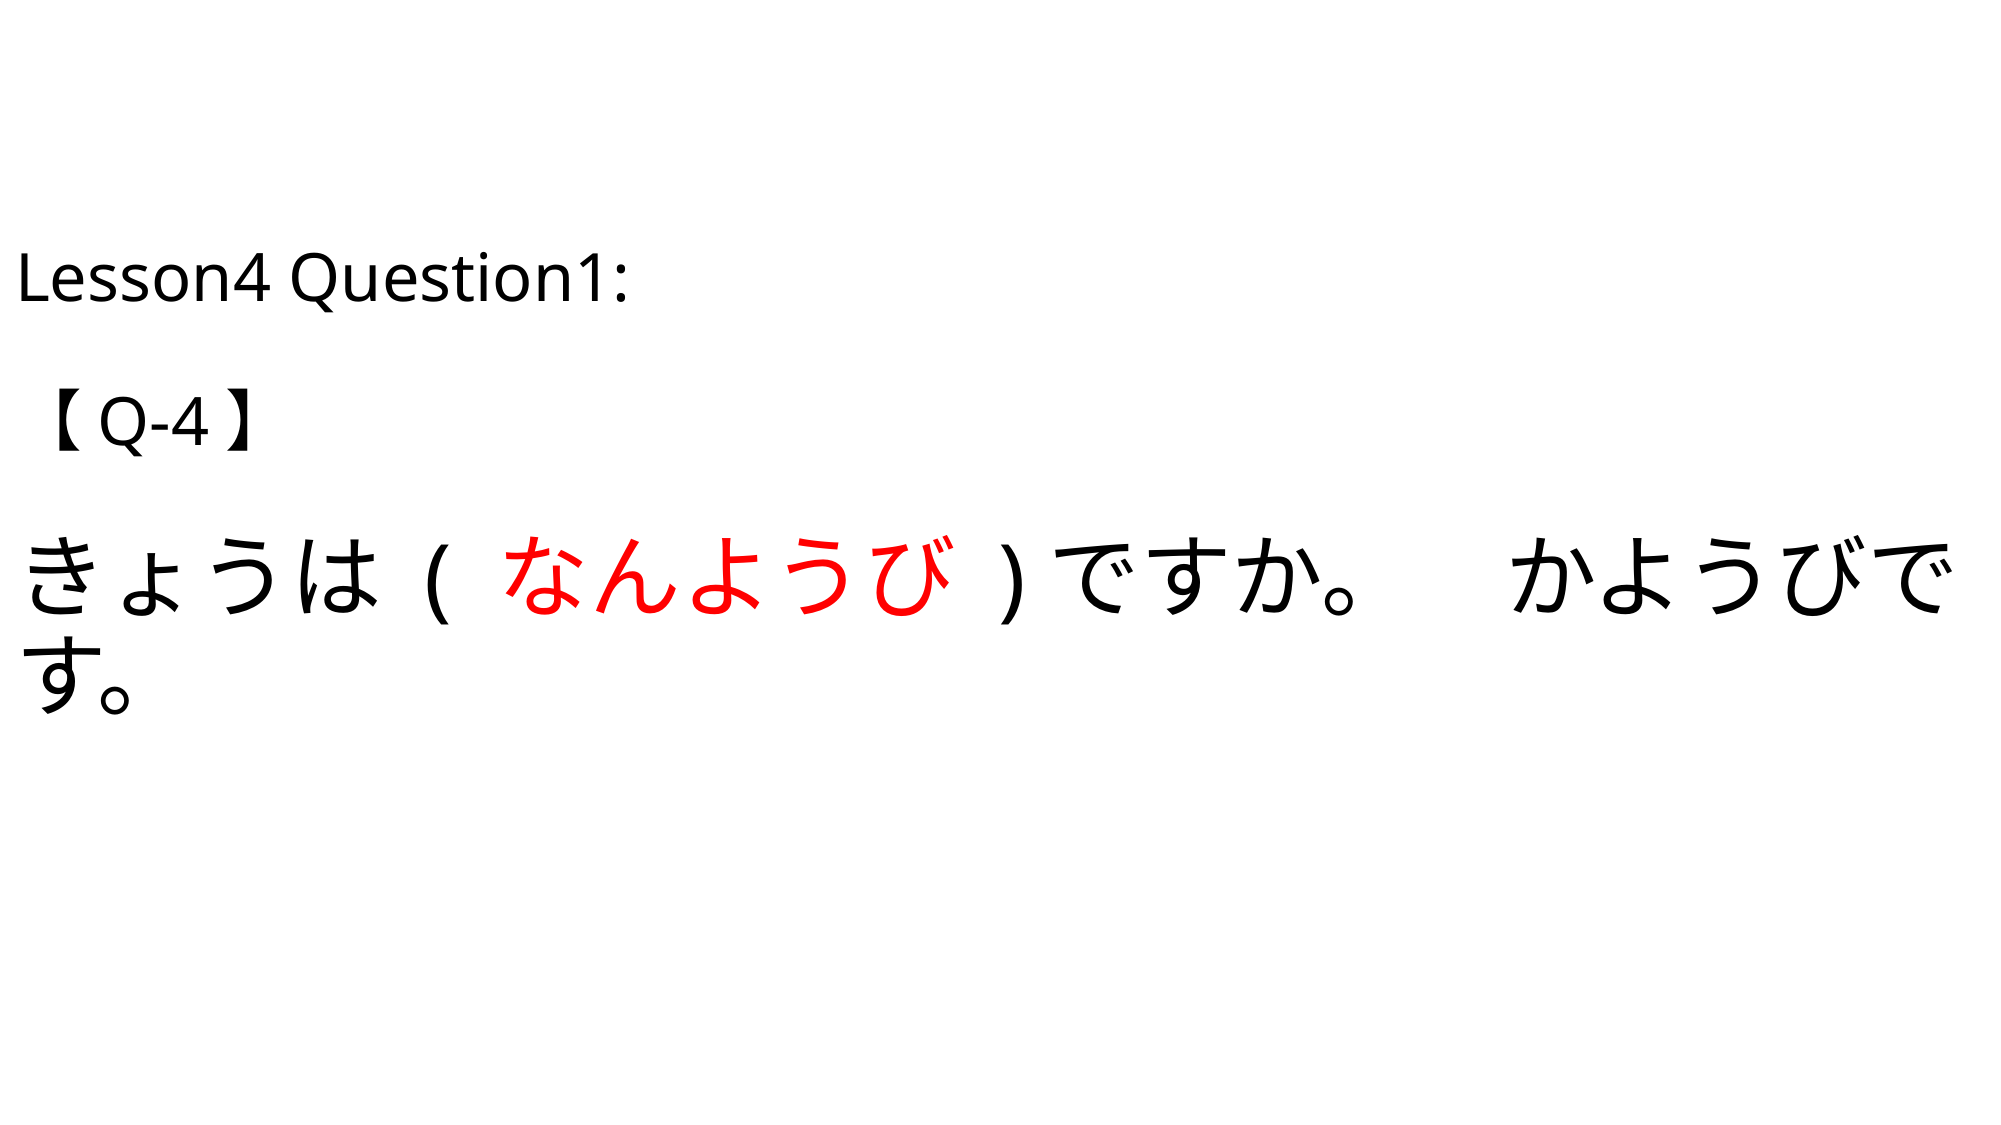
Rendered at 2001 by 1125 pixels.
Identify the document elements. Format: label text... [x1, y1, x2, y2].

title Lesson4 Question1: 【Q-4】 きょうは ( なんようび )ですか。 かようびです。 [0, 0, 2000, 1125]
